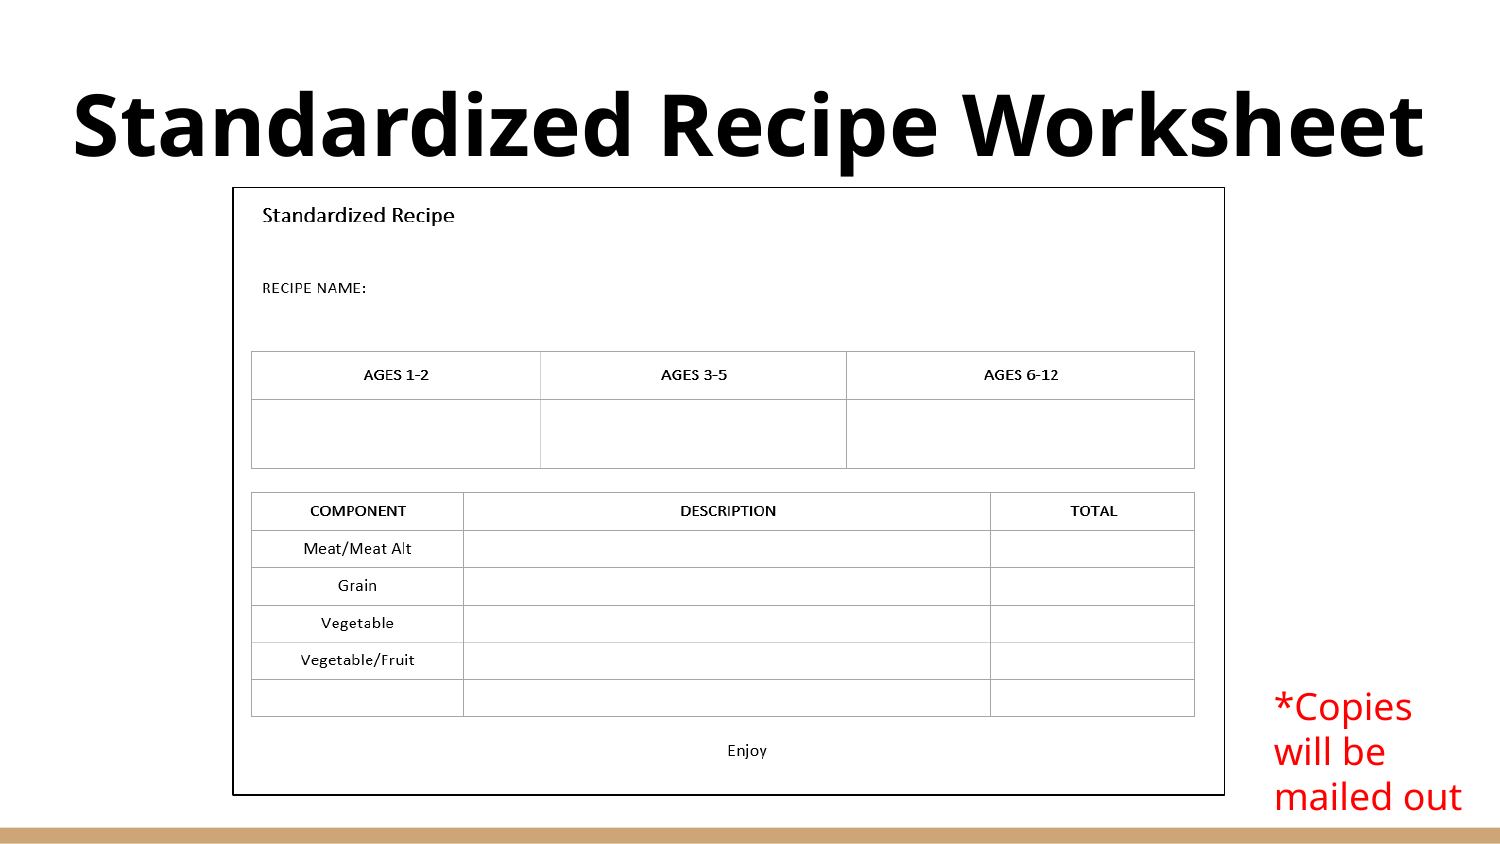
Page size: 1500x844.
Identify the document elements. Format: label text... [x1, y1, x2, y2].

text_box *Copies will be mailed out [1258, 667, 1481, 795]
title Standardized Recipe Worksheet [51, 51, 1449, 189]
picture [233, 187, 1224, 795]
